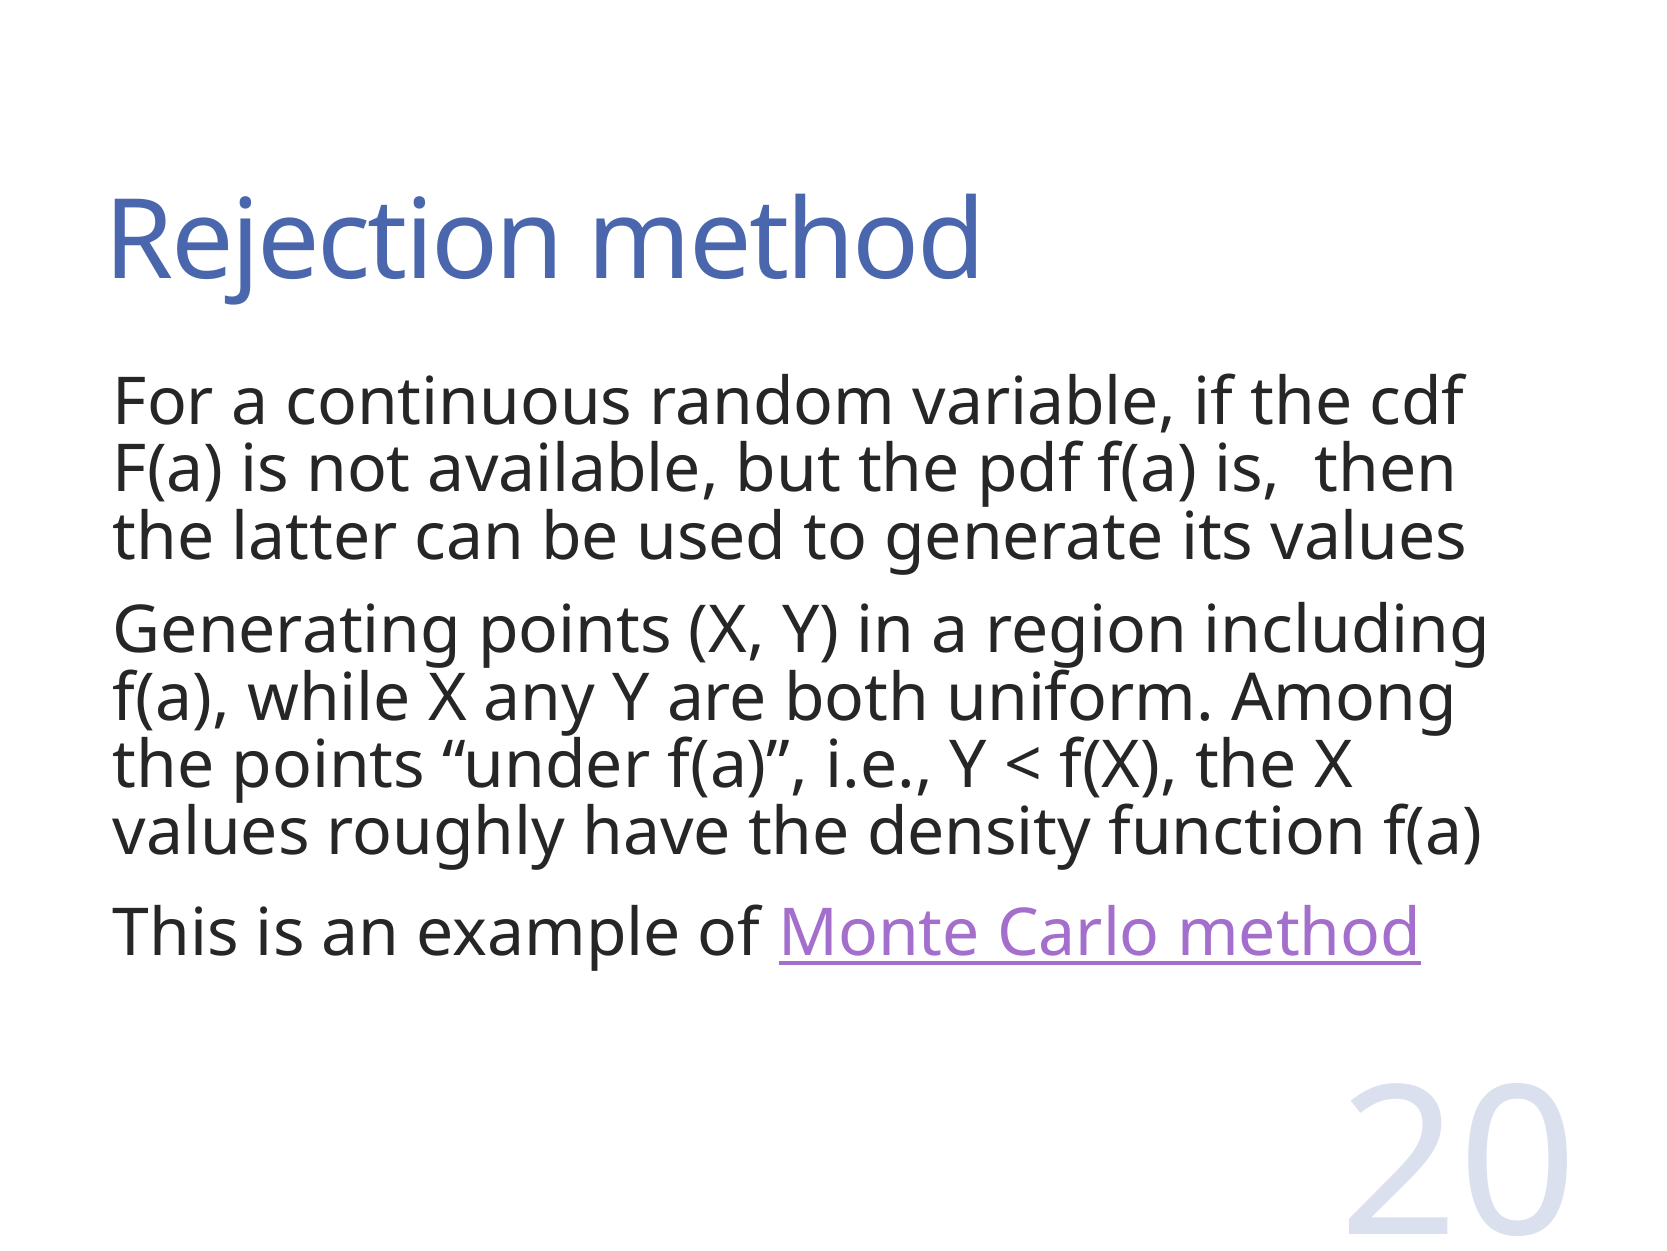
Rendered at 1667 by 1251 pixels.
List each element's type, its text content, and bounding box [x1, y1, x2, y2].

title Rejection method [89, 91, 1563, 394]
list For a continuous random variable, if the cdf F(a) is not available, but the pdf f(a) is, then the latter can be used to generate its values Generating points (X, Y) in a region including f(a), while X any Y are both uniform. Among the points “under f(a)”, i.e., Y < f(X), the X values roughly have the density function f(a) This is an example of Monte Carlo method [92, 363, 1534, 1100]
slide_number 20 [1192, 1062, 1593, 1250]
